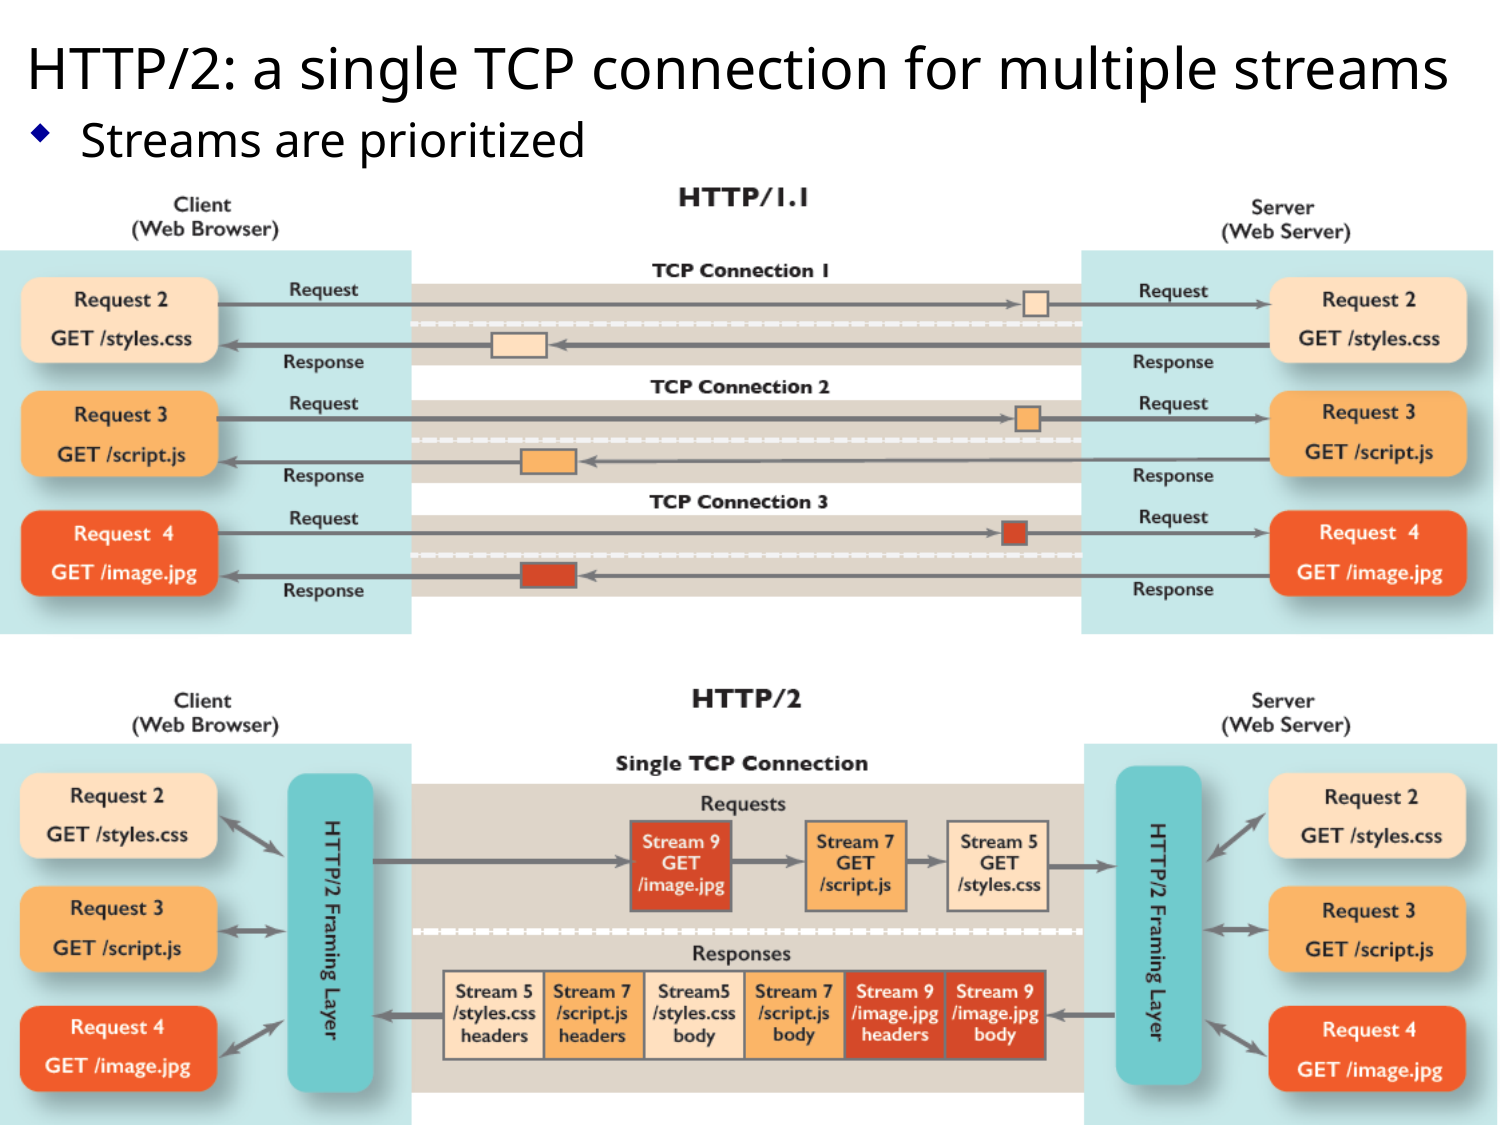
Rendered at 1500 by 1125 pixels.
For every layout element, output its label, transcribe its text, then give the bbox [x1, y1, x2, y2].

list HTTP/2: a single TCP connection for multiple streams Streams are prioritized [26, 31, 1490, 179]
picture [0, 180, 1500, 1125]
